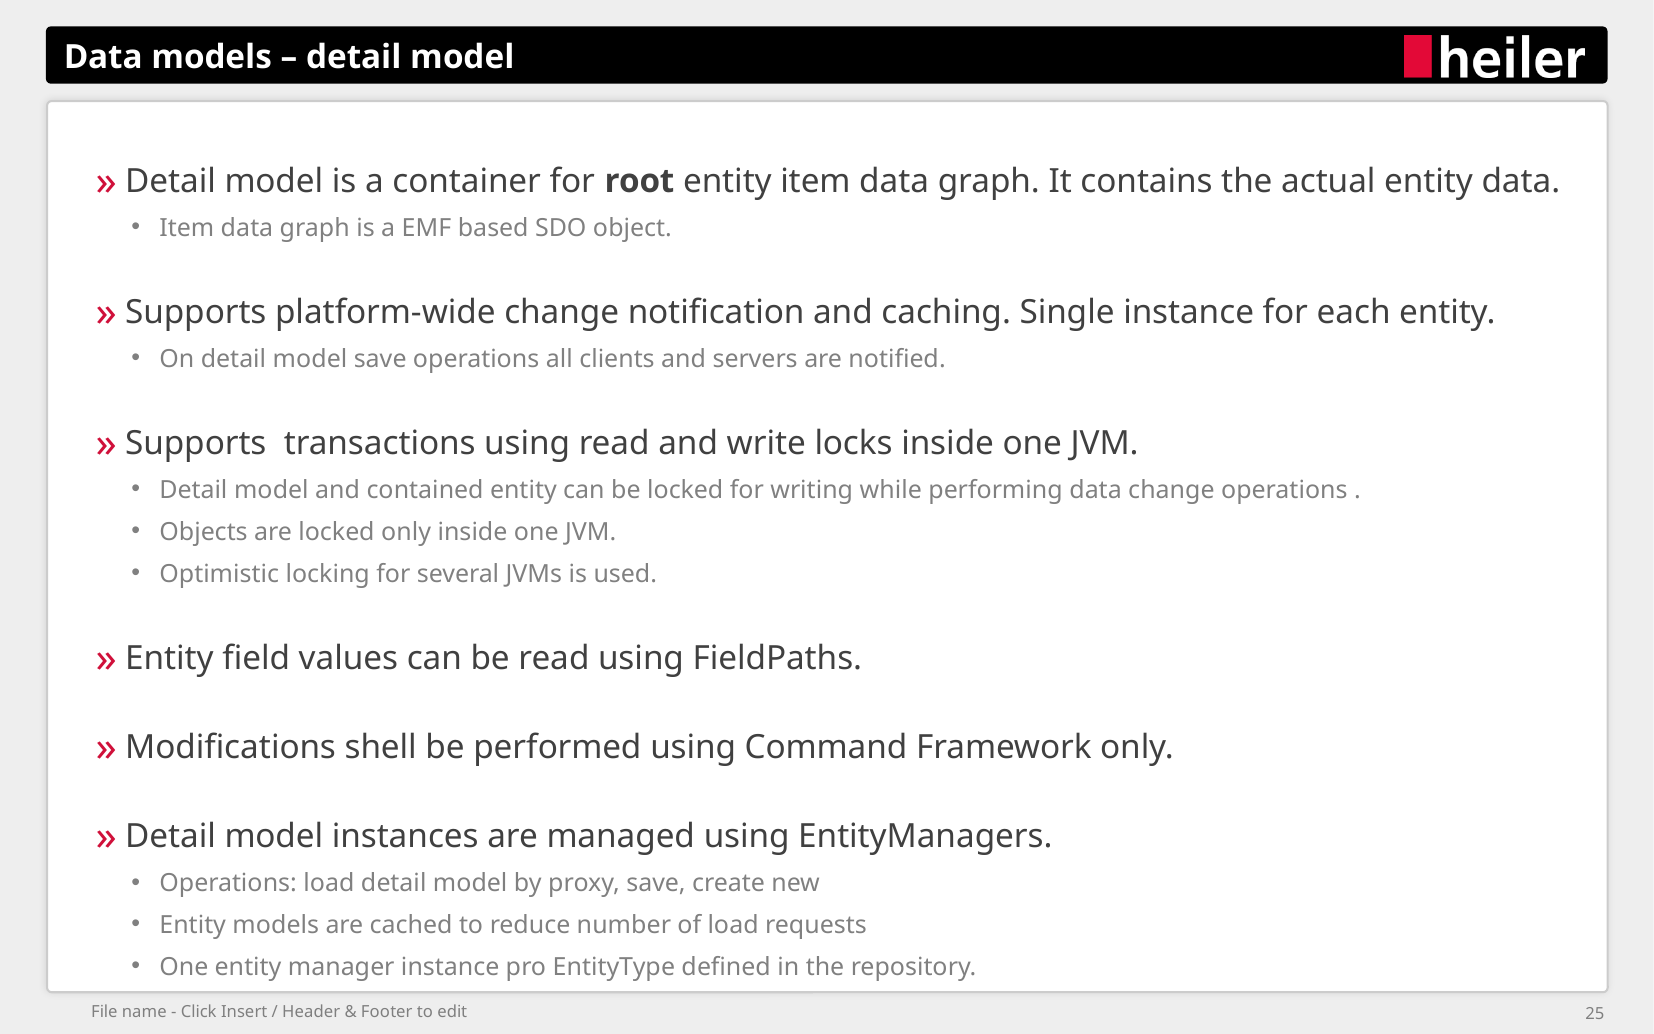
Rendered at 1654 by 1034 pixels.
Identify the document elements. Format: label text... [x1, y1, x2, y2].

footer File name - Click Insert / Header & Footer to edit [91, 1002, 1548, 1023]
picture [1404, 35, 1585, 78]
list Detail model is a container for root entity item data graph. It contains the actual entity data. Item data graph is a EMF based SDO object. Supports platform-wide change notification and caching. Single instance for each entity. On detail model save operations all clients and servers are notified. Supports transactions using read and write locks inside one JVM. Detail model and contained entity can be locked for writing while performing data change operations . Objects are locked only inside one JVM. Optimistic locking for several JVMs is used. Entity field values can be read using FieldPaths. Modifications shell be performed using Command Framework only. Detail model instances are managed using EntityManagers. Operations: load detail model by proxy, save, create new Entity models are cached to reduce number of load requests One entity manager instance pro EntityType defined in the repository. [91, 138, 1586, 958]
title Data models – detail model [58, 28, 1363, 82]
